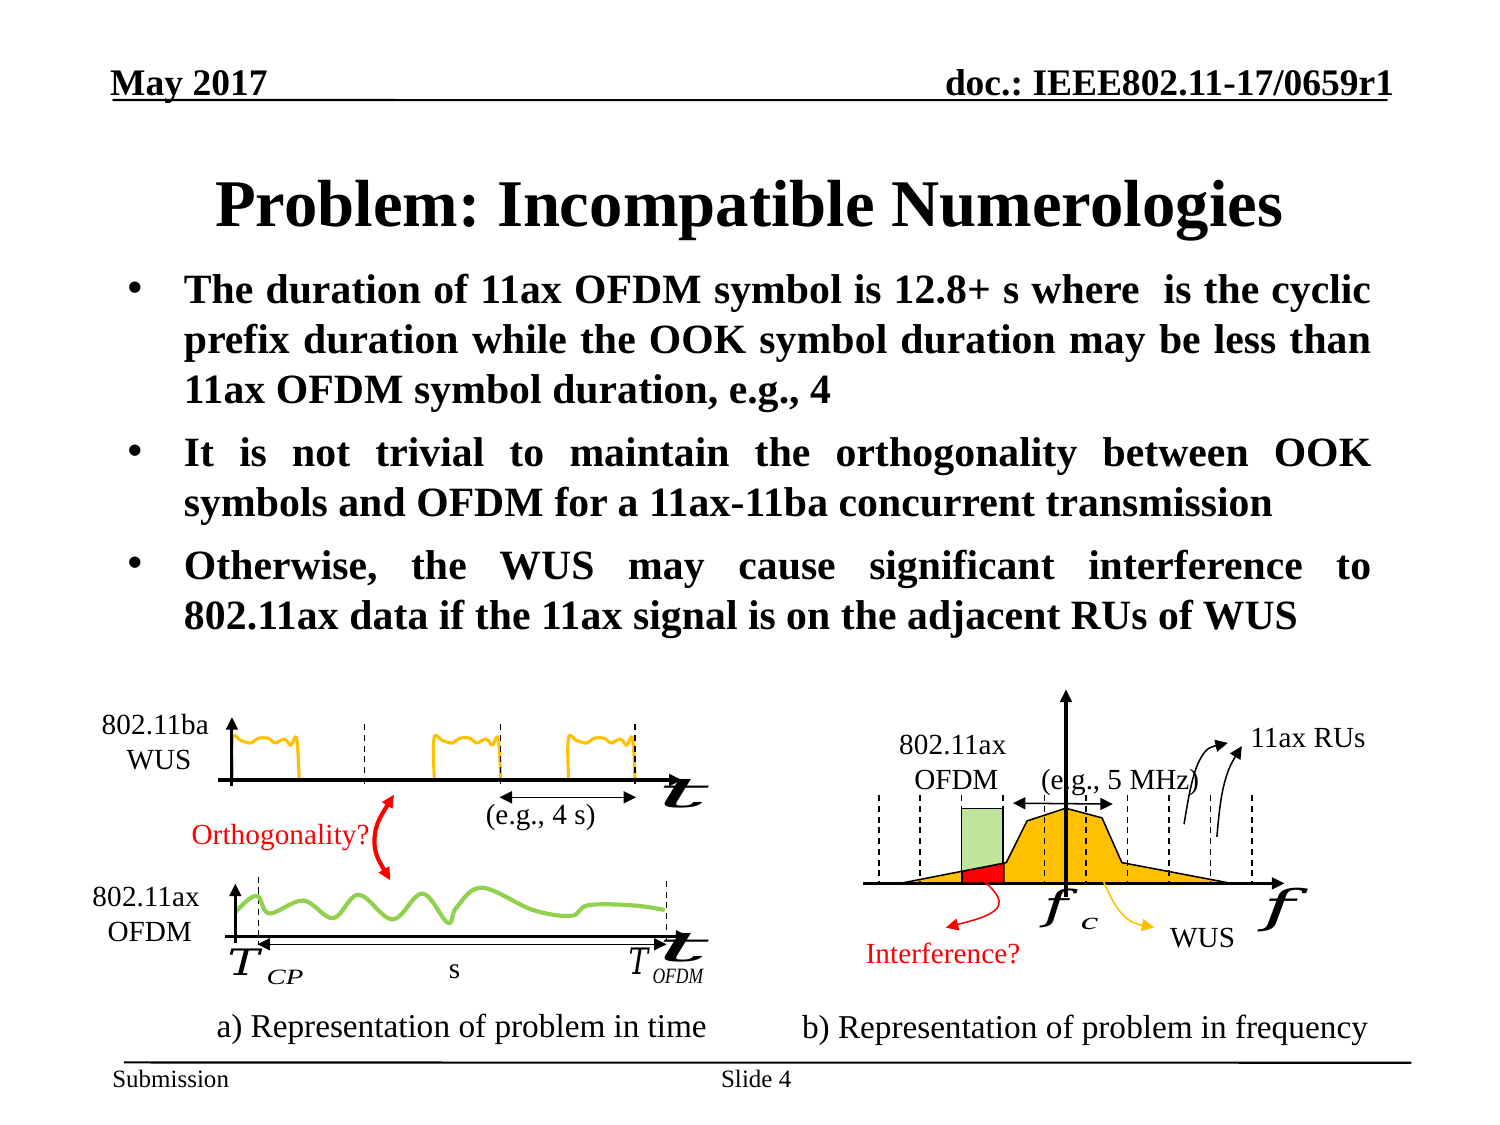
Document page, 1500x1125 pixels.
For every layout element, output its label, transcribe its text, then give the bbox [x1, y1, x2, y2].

text_box a) Representation of problem in time [114, 996, 778, 1052]
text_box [176, 717, 718, 990]
slide_number Slide 4 [712, 1061, 800, 1123]
text_box 802.11ax OFDM [77, 869, 171, 955]
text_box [783, 689, 1401, 1054]
text_box 802.11ba WUS [86, 697, 232, 783]
title Problem: Incompatible Numerologies [112, 112, 1388, 288]
